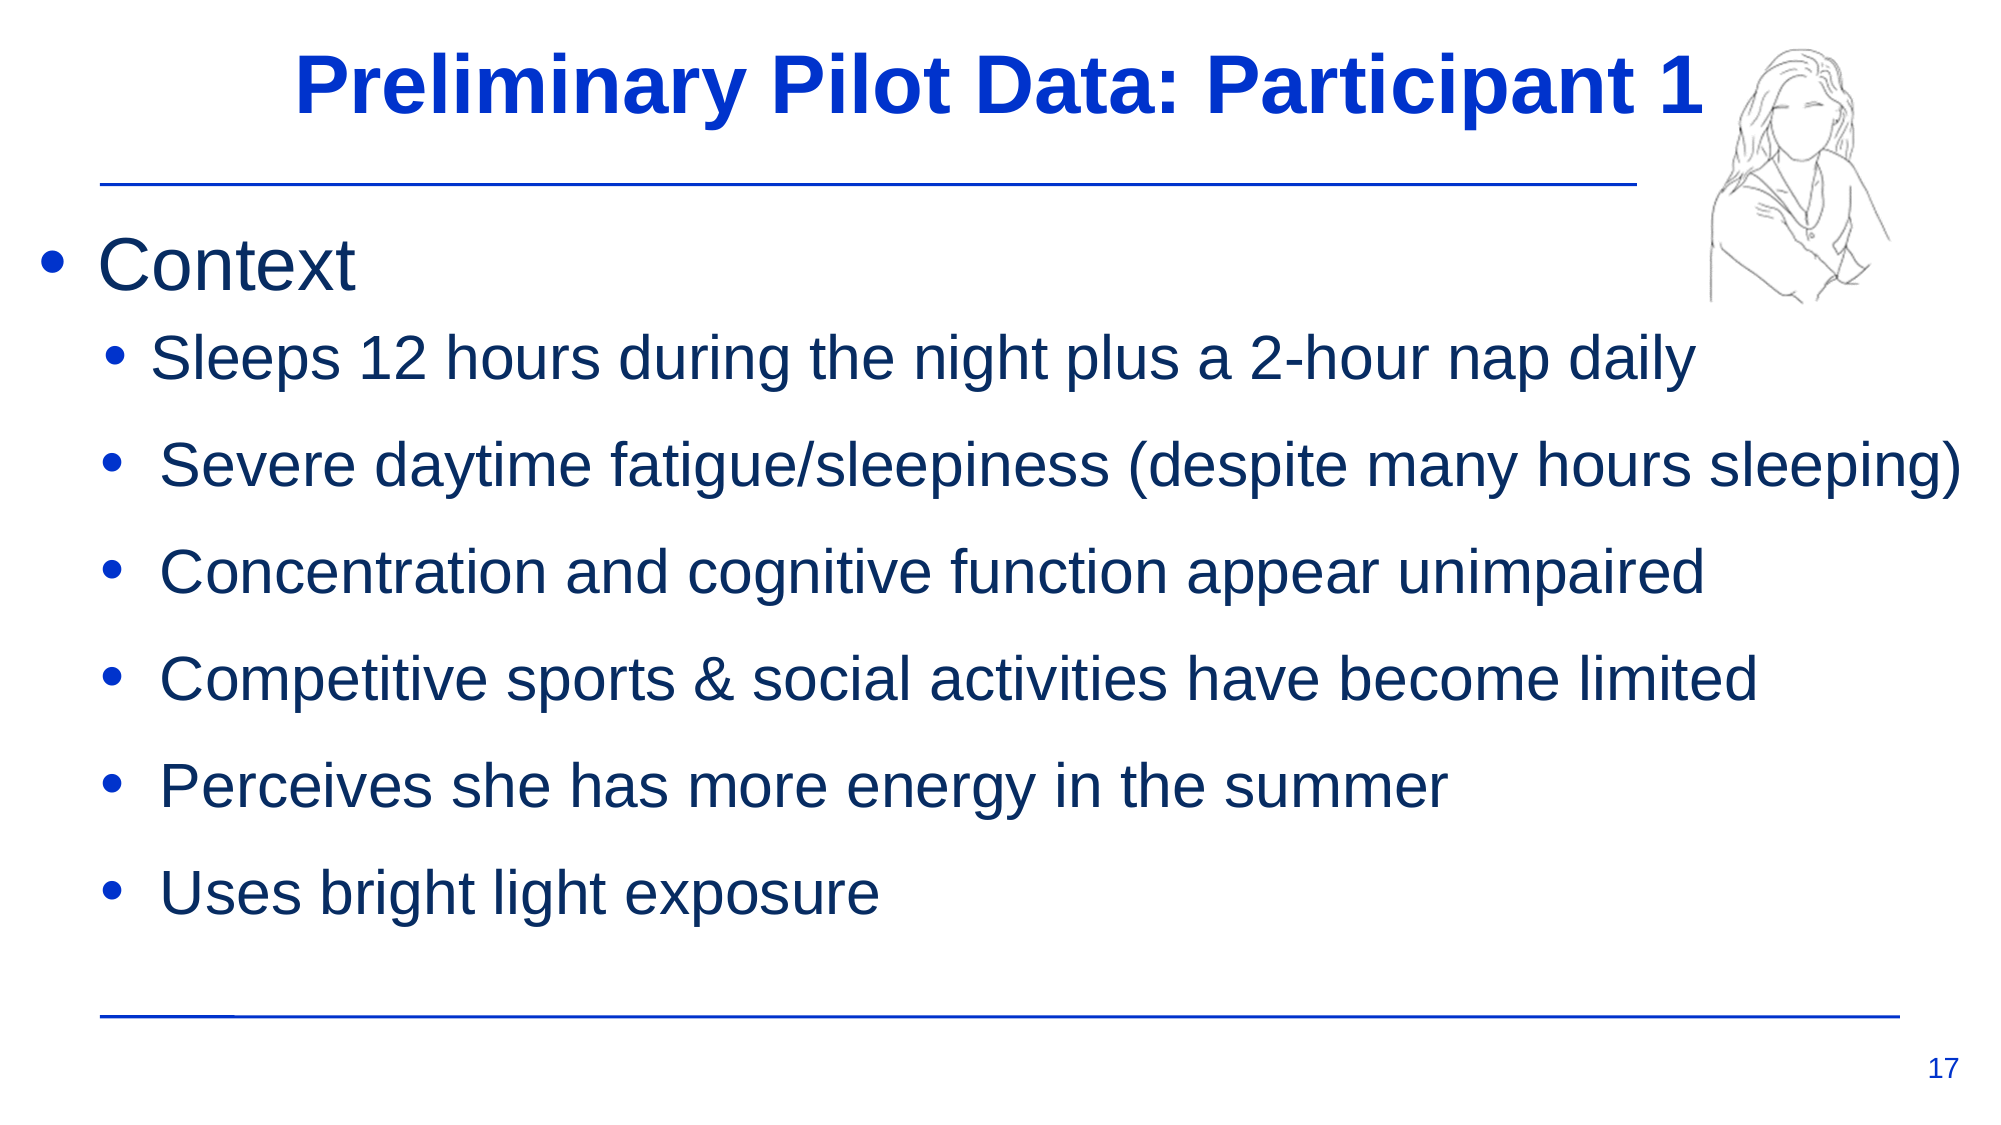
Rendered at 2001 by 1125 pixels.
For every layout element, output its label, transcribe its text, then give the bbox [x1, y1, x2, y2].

picture [1637, 24, 1954, 342]
slide_number 17 [1887, 1042, 2000, 1106]
title Preliminary Pilot Data: Participant 1 [99, 24, 1637, 138]
list Context Sleeps 12 hours during the night plus a 2-hour nap daily Severe daytime fatigue/sleepiness (despite many hours sleeping) Concentration and cognitive function appear unimpaired Competitive sports & social activities have become limited Perceives she has more energy in the summer Uses bright light exposure [23, 208, 2000, 1010]
